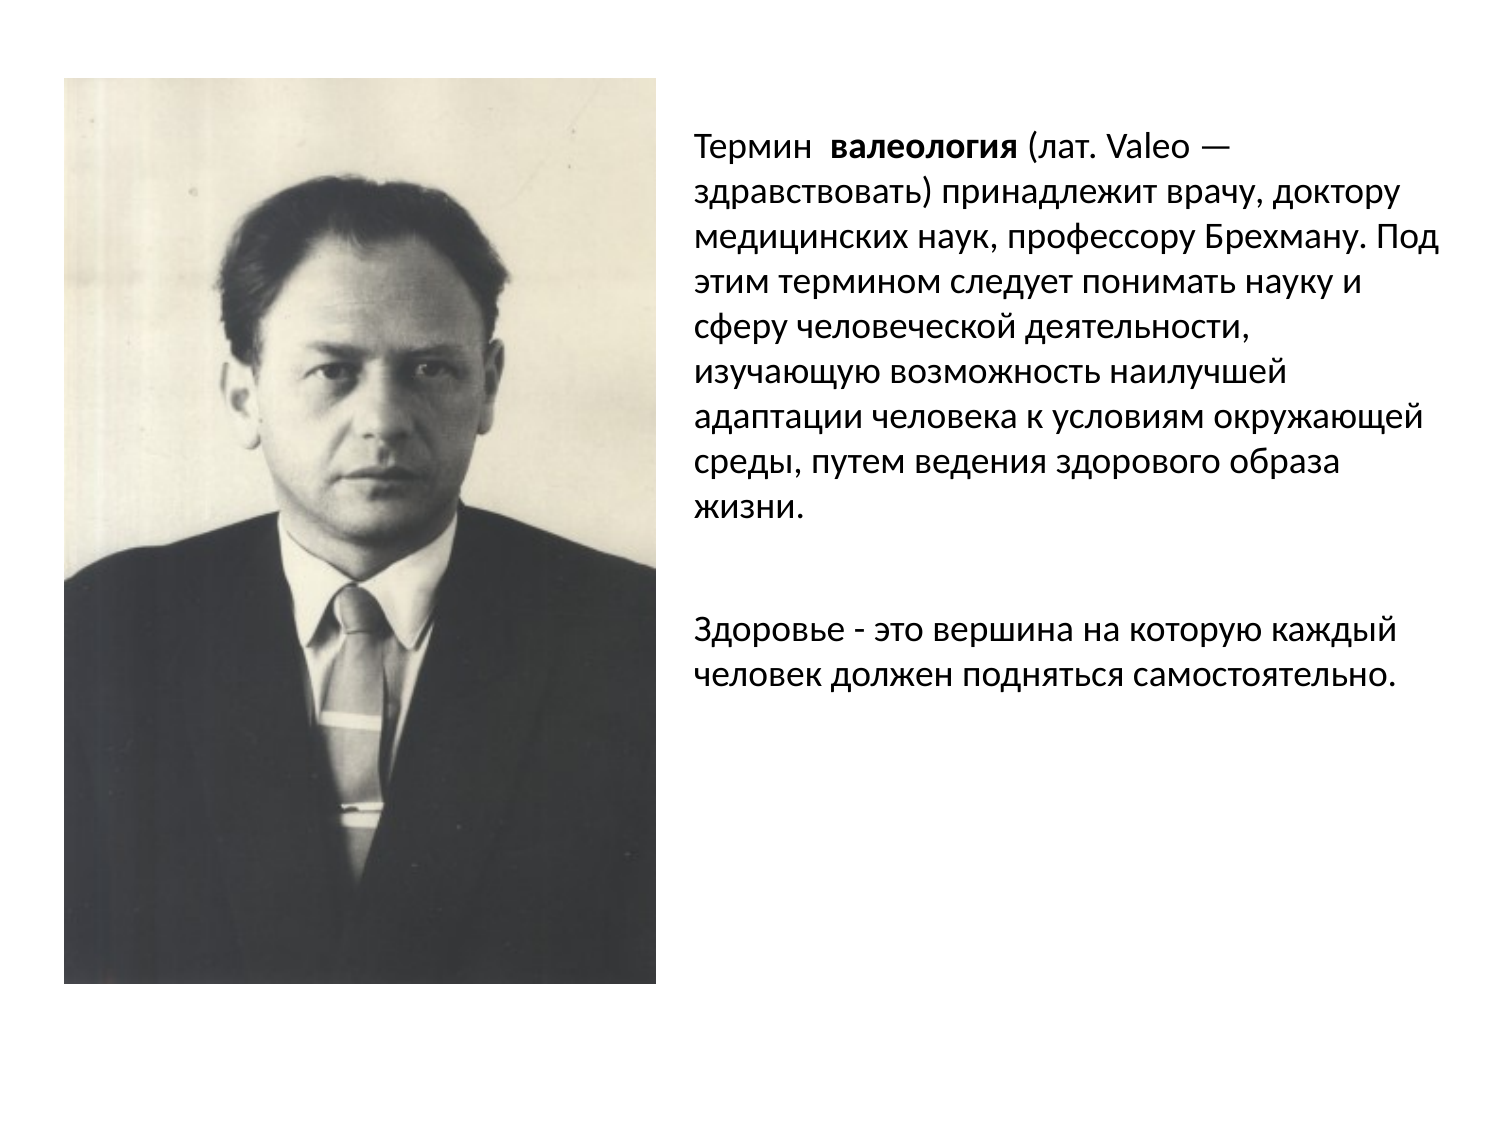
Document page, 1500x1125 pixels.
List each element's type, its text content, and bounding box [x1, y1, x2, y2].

text_box Термин валеология (лат. Valeo — здравствовать) принадлежит врачу, доктору медицинских наук, профессору Брехману. Под этим термином следует понимать науку и сферу человеческой деятельности, изучающую возможность наилучшей адаптации человека к условиям окружающей среды, путем ведения здорового образа жизни. [679, 113, 1456, 534]
picture [64, 77, 656, 985]
text_box Здоровье - это вершина на которую каждый человек должен подняться самостоятельно. [679, 596, 1456, 701]
